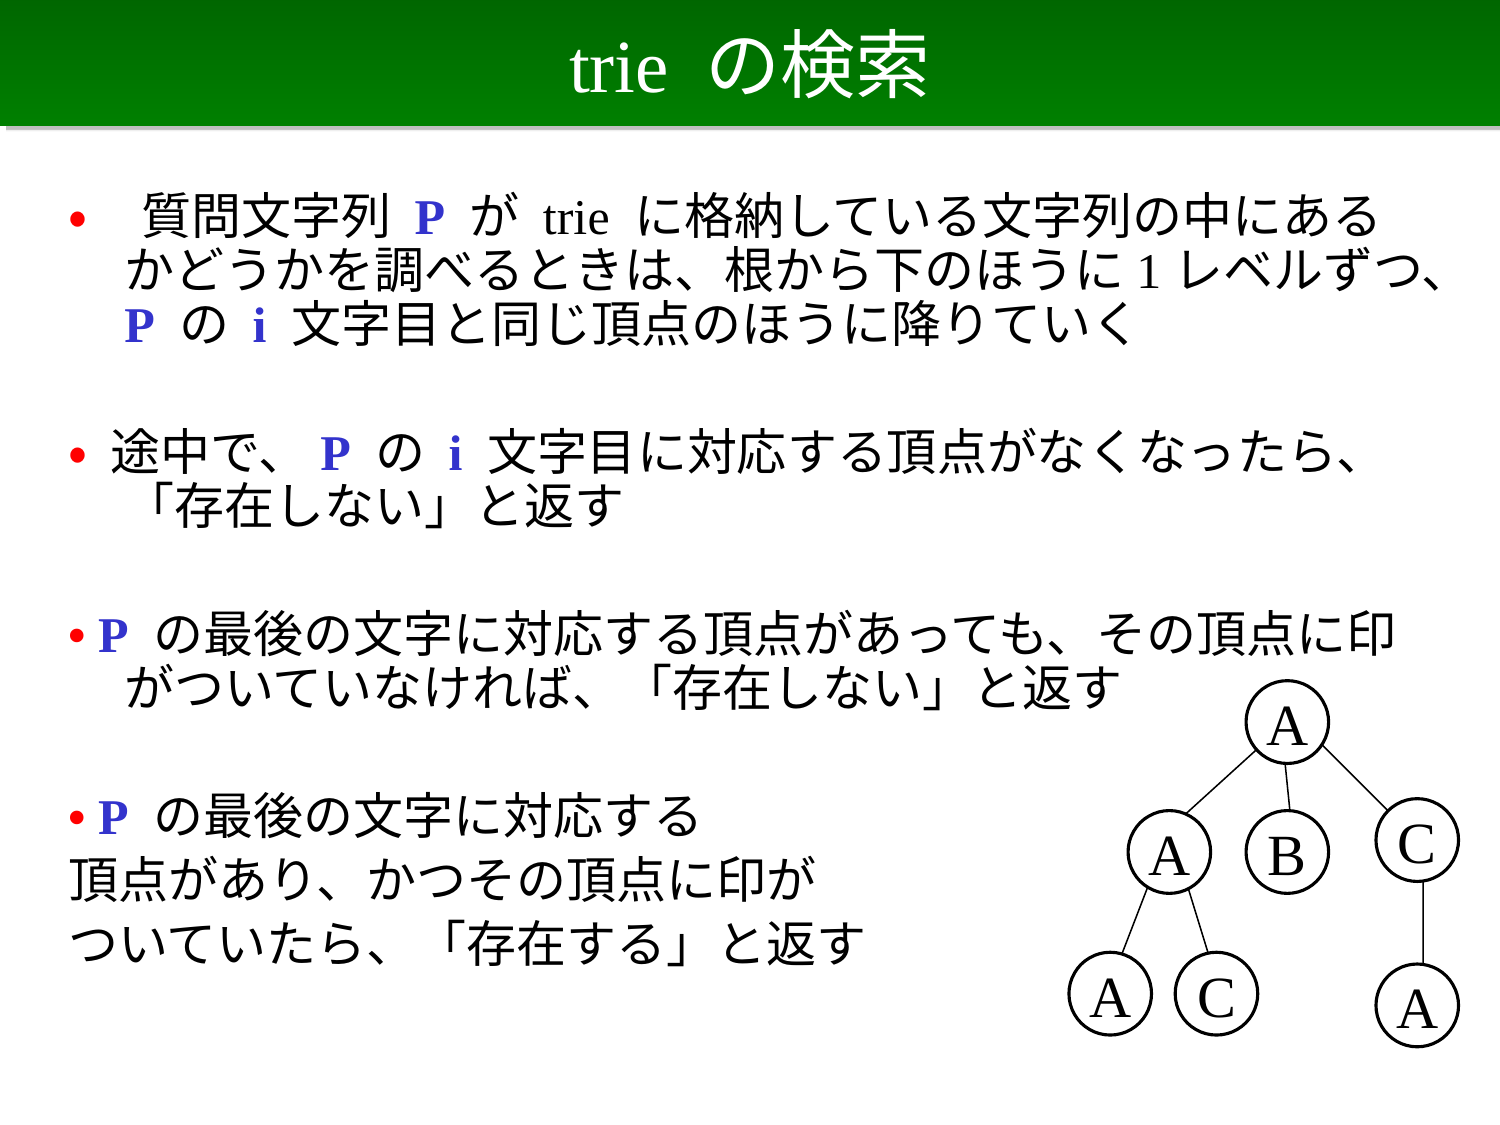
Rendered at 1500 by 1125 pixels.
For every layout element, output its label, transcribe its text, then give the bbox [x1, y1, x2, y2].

text_box A [1246, 680, 1329, 764]
text_box B [1246, 810, 1329, 894]
text_box C [1175, 952, 1258, 1036]
text_box A [1128, 810, 1211, 894]
text_box A [1375, 964, 1459, 1047]
list • 質問文字列 P が trie に格納している文字列の中にあるかどうかを調べるときは、根から下のほうに1レベルずつ、P の i 文字目と同じ頂点のほうに降りていく • 途中で、P の i 文字目に対応する頂点がなくなったら、「存在しない」と返す • P の最後の文字に対応する頂点があっても、その頂点に印がついていなければ、「存在しない」と返す • P の最後の文字に対応する 頂点があり、かつその頂点に印が ついていたら、「存在する」と返す [52, 184, 1448, 540]
title trie の検索 [0, 0, 1500, 126]
text_box A [1068, 952, 1152, 1036]
text_box C [1375, 798, 1459, 882]
